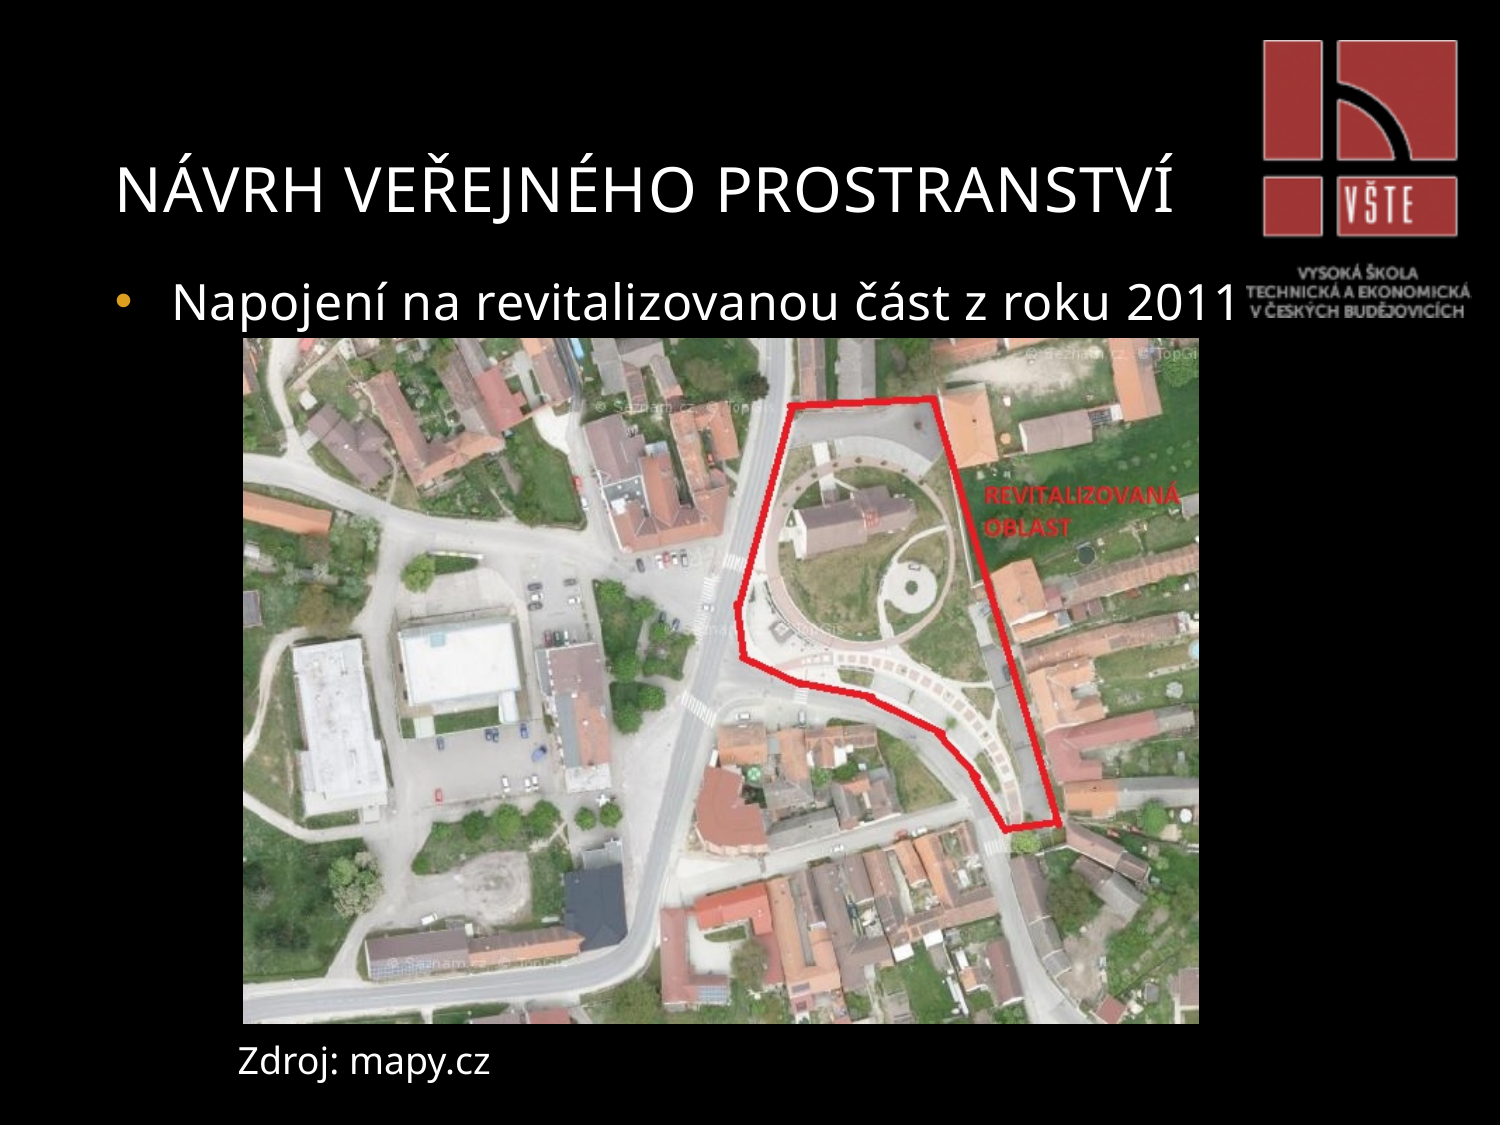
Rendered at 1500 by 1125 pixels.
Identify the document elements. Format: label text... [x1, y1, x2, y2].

picture [243, 337, 1199, 1024]
text_box Zdroj: mapy.cz [222, 1029, 506, 1090]
title Návrh veřejného prostranství [99, 45, 1241, 233]
picture [1245, 40, 1472, 318]
list Napojení na revitalizovanou část z roku 2011 [99, 262, 1400, 938]
